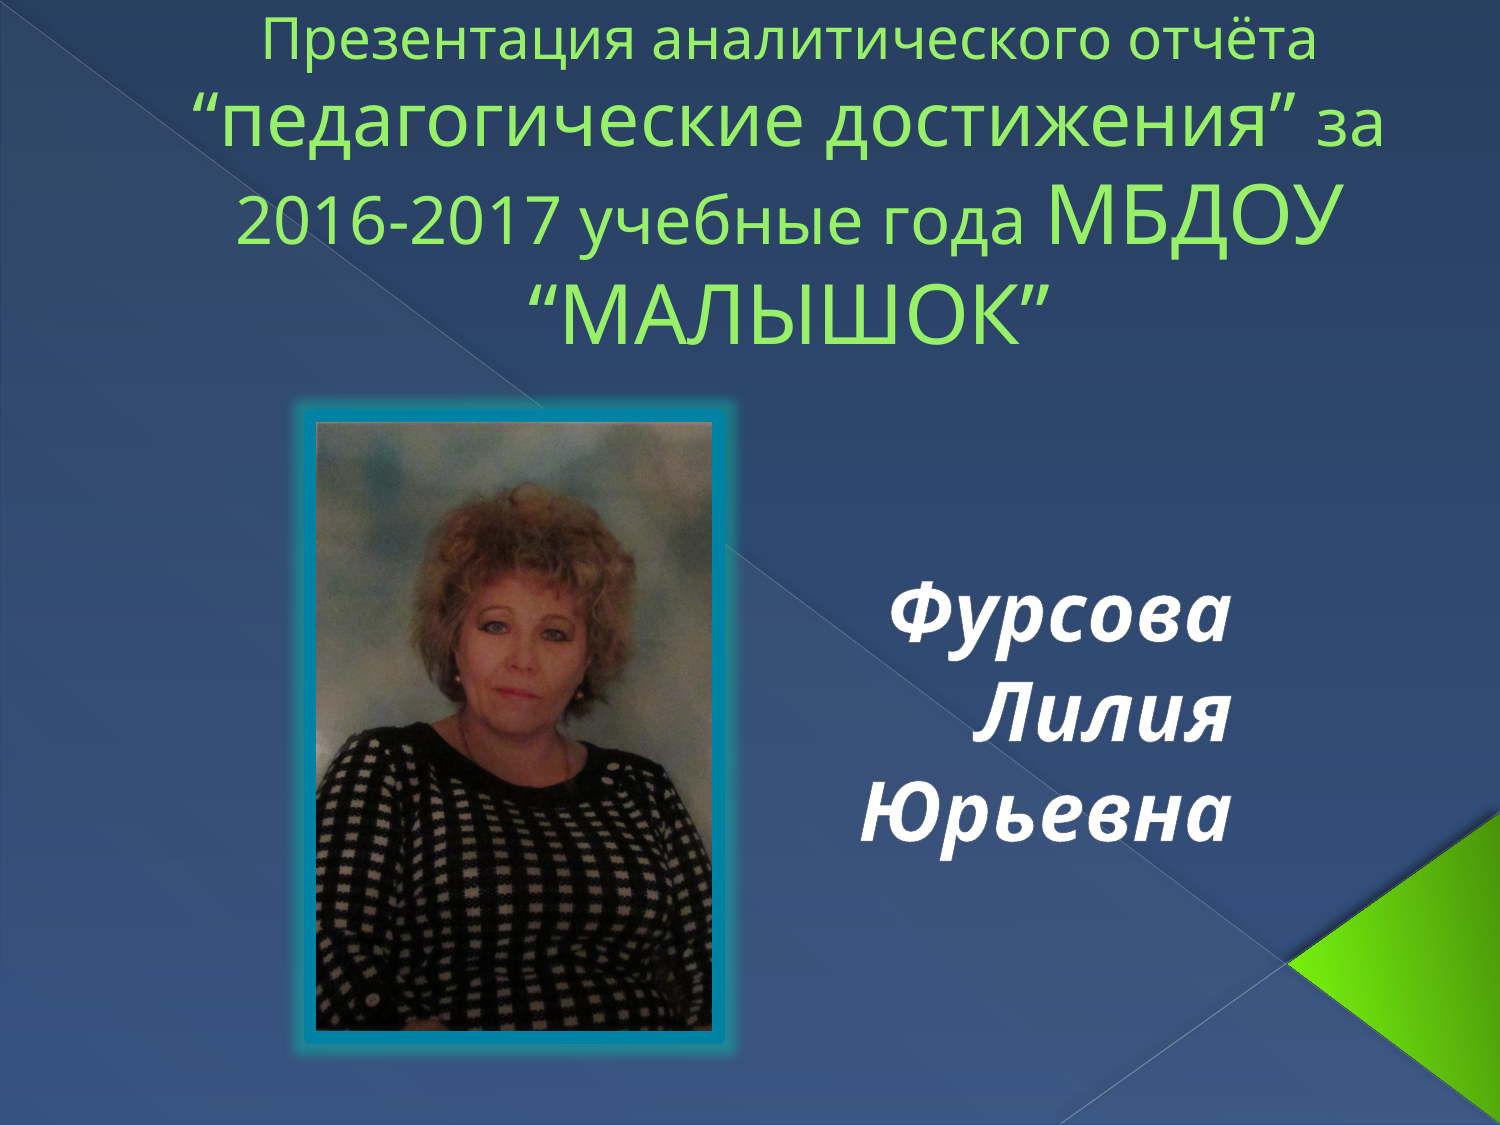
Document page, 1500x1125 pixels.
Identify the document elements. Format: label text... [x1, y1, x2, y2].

subtitle Фурсова Лилия Юрьевна [815, 550, 1254, 1008]
picture [317, 423, 711, 1030]
title Презентация аналитического отчёта “педагогические достижения” за 2016-2017 учебные года МБДОУ “МАЛЫШОК” [88, 127, 1412, 369]
